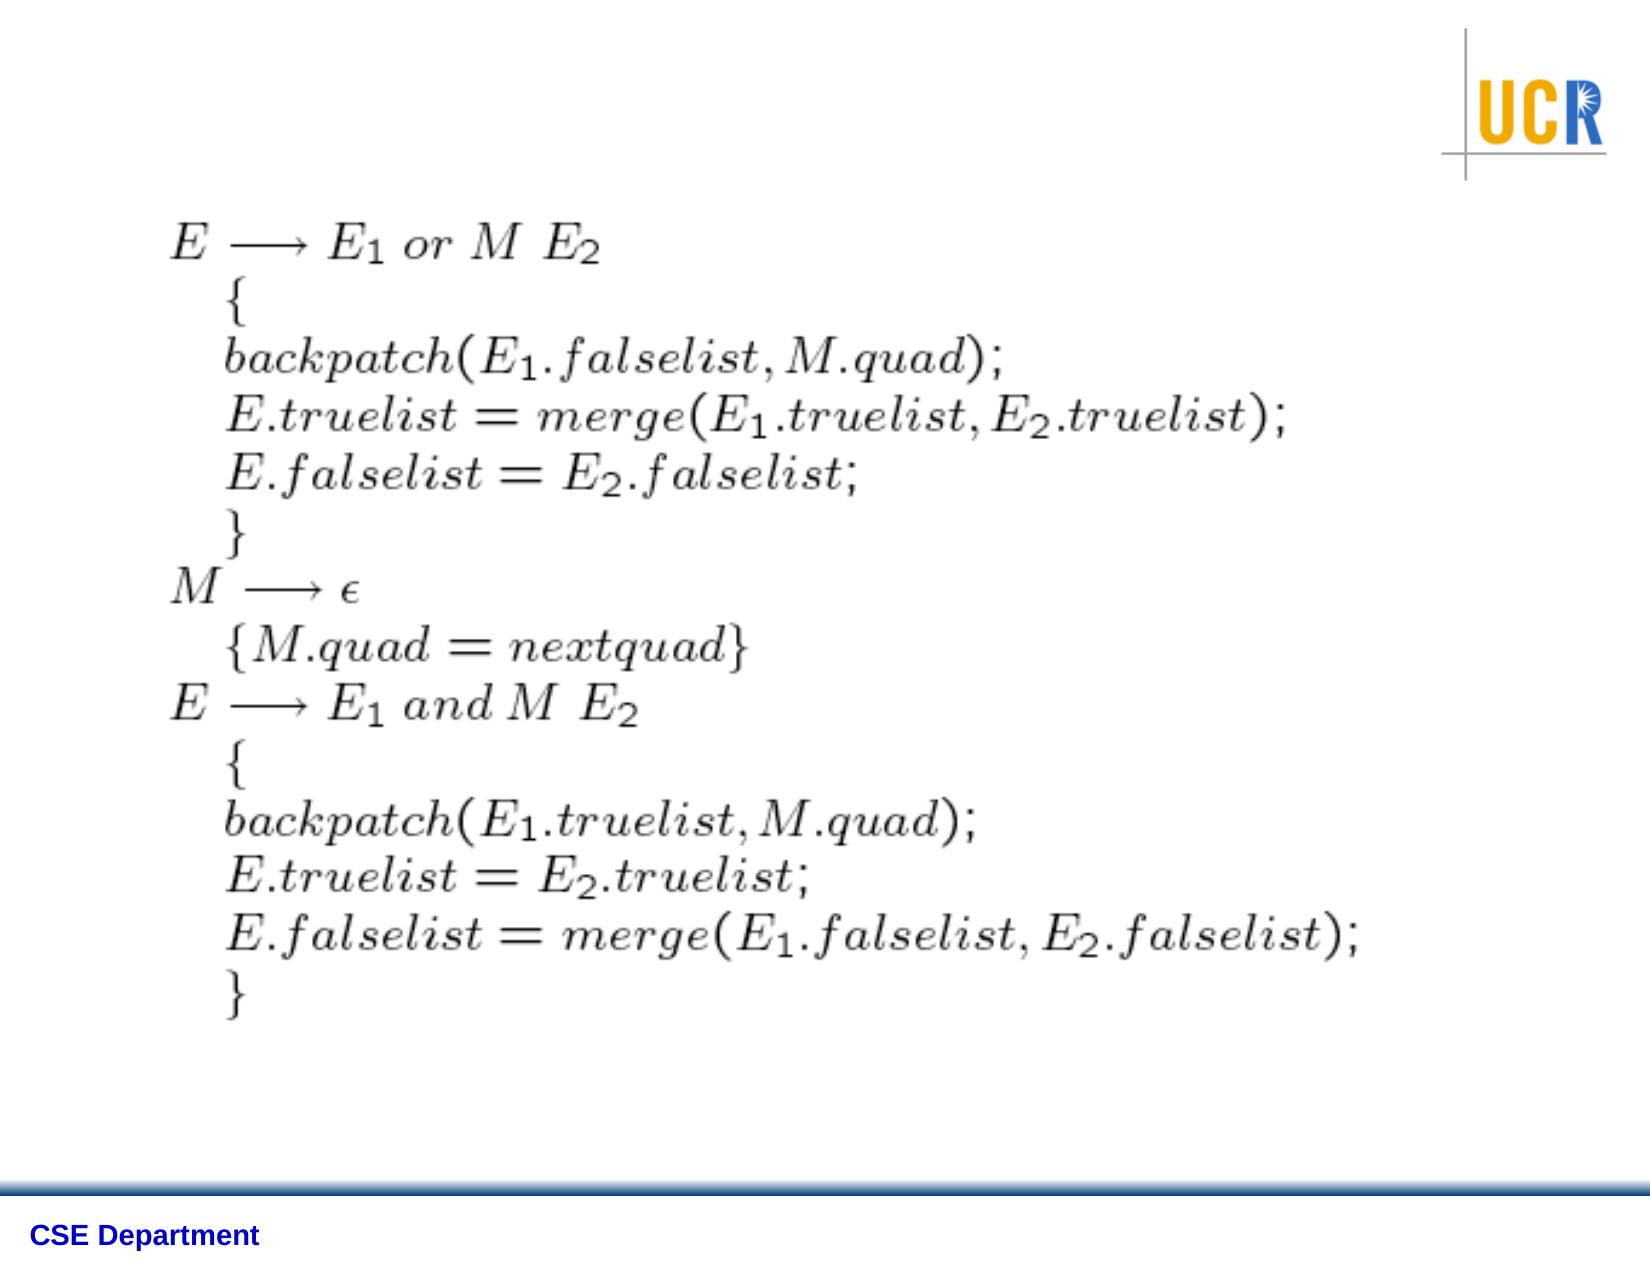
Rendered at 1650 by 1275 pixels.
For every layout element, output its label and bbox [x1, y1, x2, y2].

picture [144, 199, 1402, 1033]
picture [1430, 0, 1649, 196]
